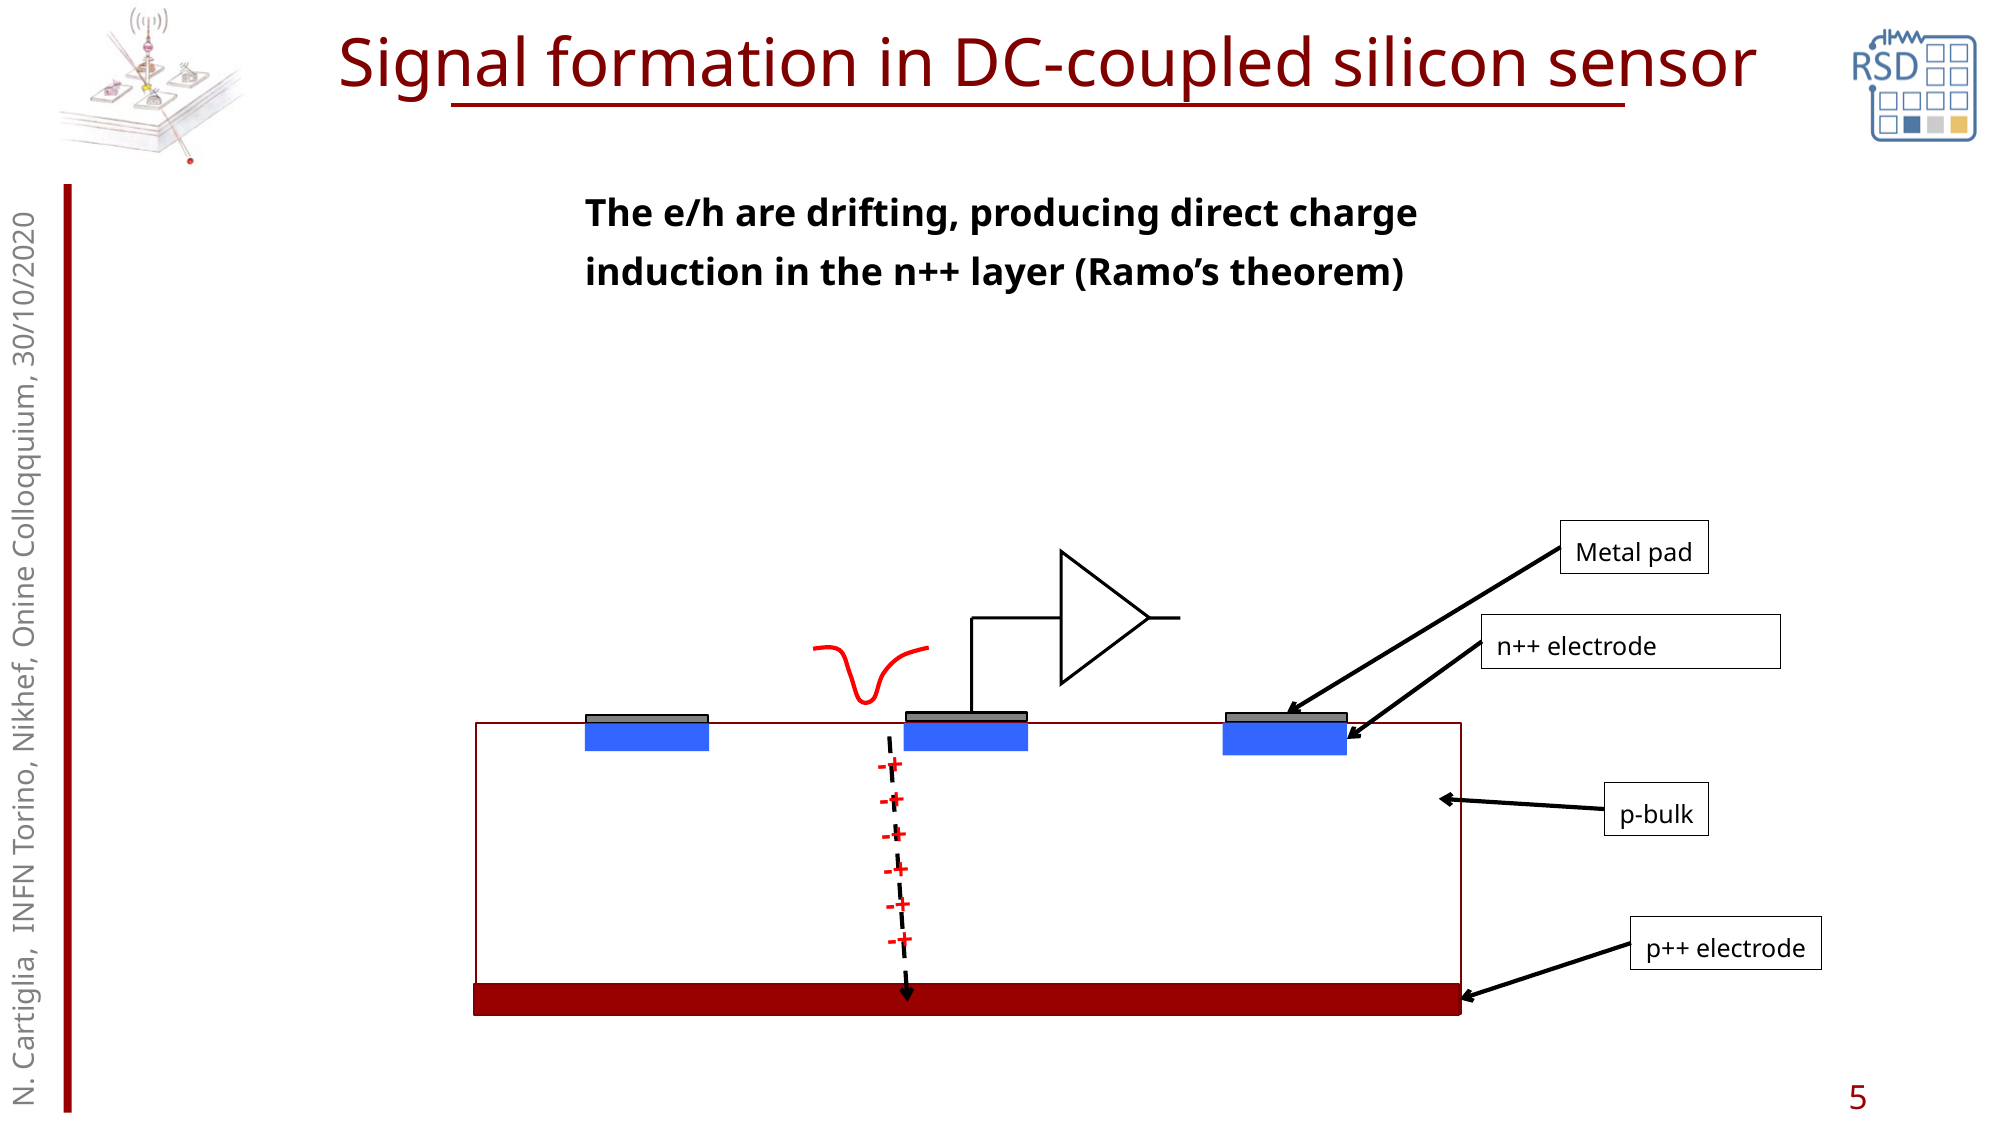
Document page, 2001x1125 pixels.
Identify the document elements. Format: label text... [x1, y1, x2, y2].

picture [1845, 13, 1983, 149]
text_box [310, 519, 1890, 1016]
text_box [888, 735, 909, 1003]
footer N. Cartiglia, INFN Torino, Nikhef, Onine Colloqquium, 30/10/2020 [0, 23, 54, 1123]
text_box The e/h are drifting, producing direct charge induction in the n++ layer (Ramo’s theorem) [570, 168, 1483, 301]
slide_number 5 [1833, 1073, 1956, 1125]
title Signal formation in DC-coupled silicon sensor [143, 0, 1956, 108]
picture [41, 0, 258, 184]
